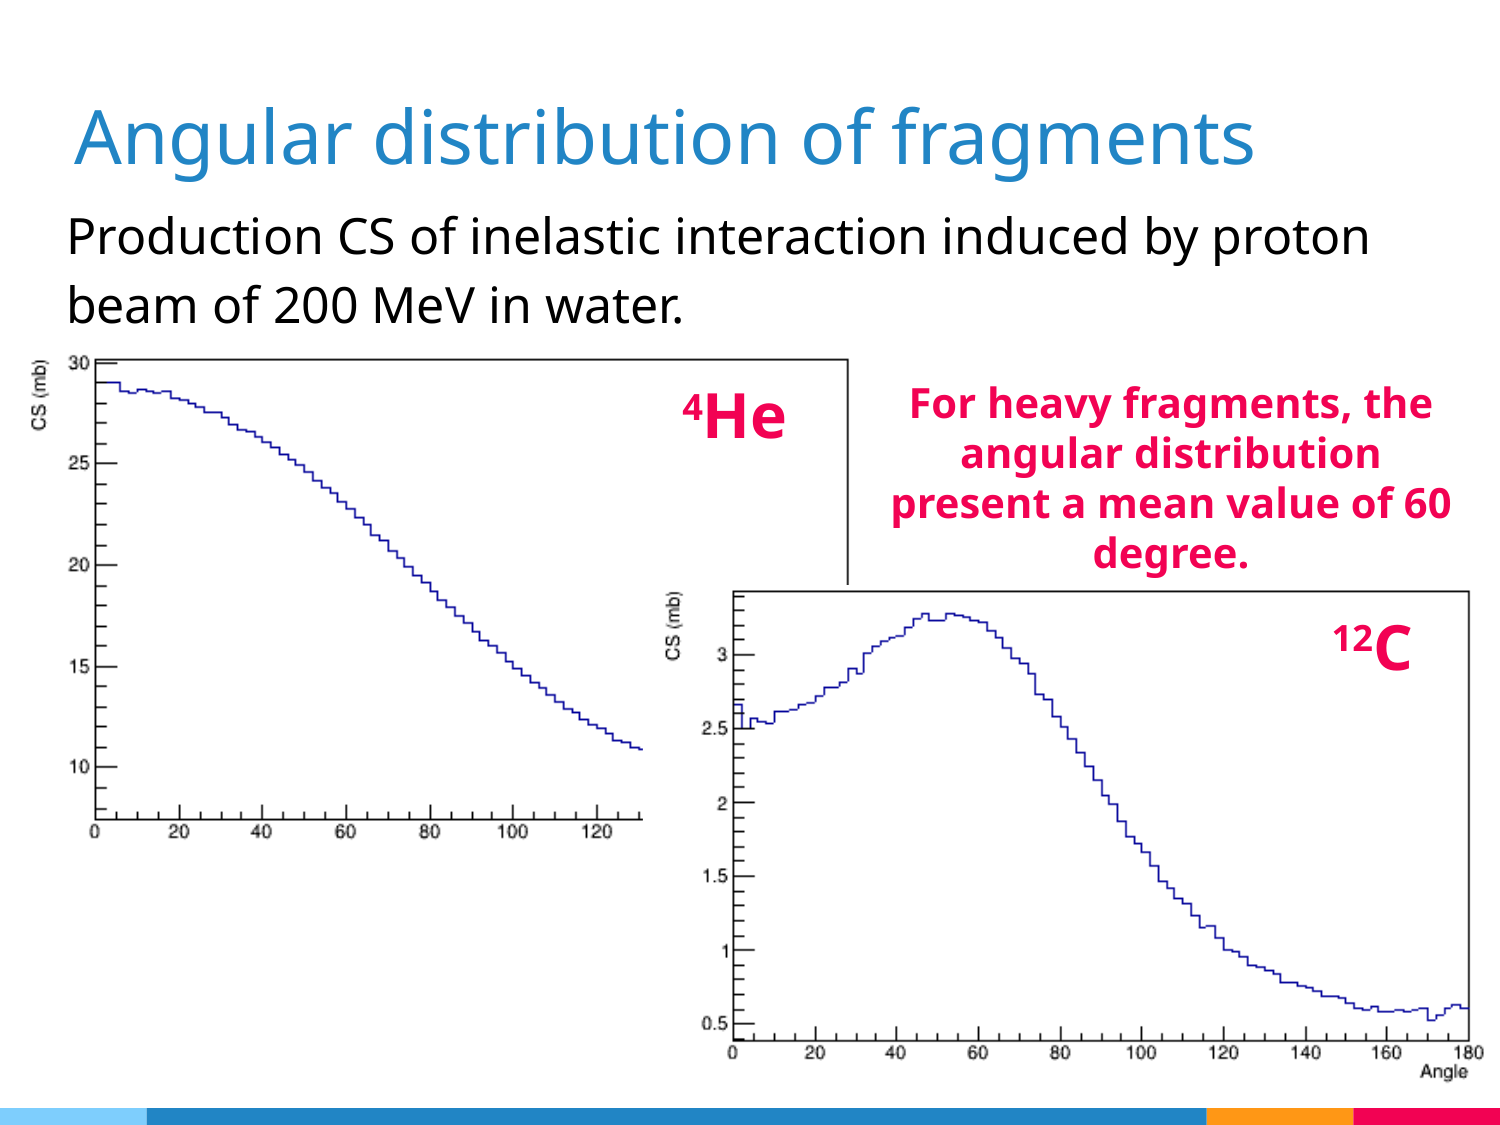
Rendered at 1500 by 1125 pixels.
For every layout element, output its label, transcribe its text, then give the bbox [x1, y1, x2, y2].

picture [23, 343, 1496, 1104]
text_box For heavy fragments, the angular distribution present a mean value of 60 degree. [881, 361, 1482, 444]
text_box Production CS of inelastic interaction induced by proton beam of 200 MeV in water. [51, 180, 1473, 323]
title Angular distribution of fragments [59, 7, 1424, 180]
